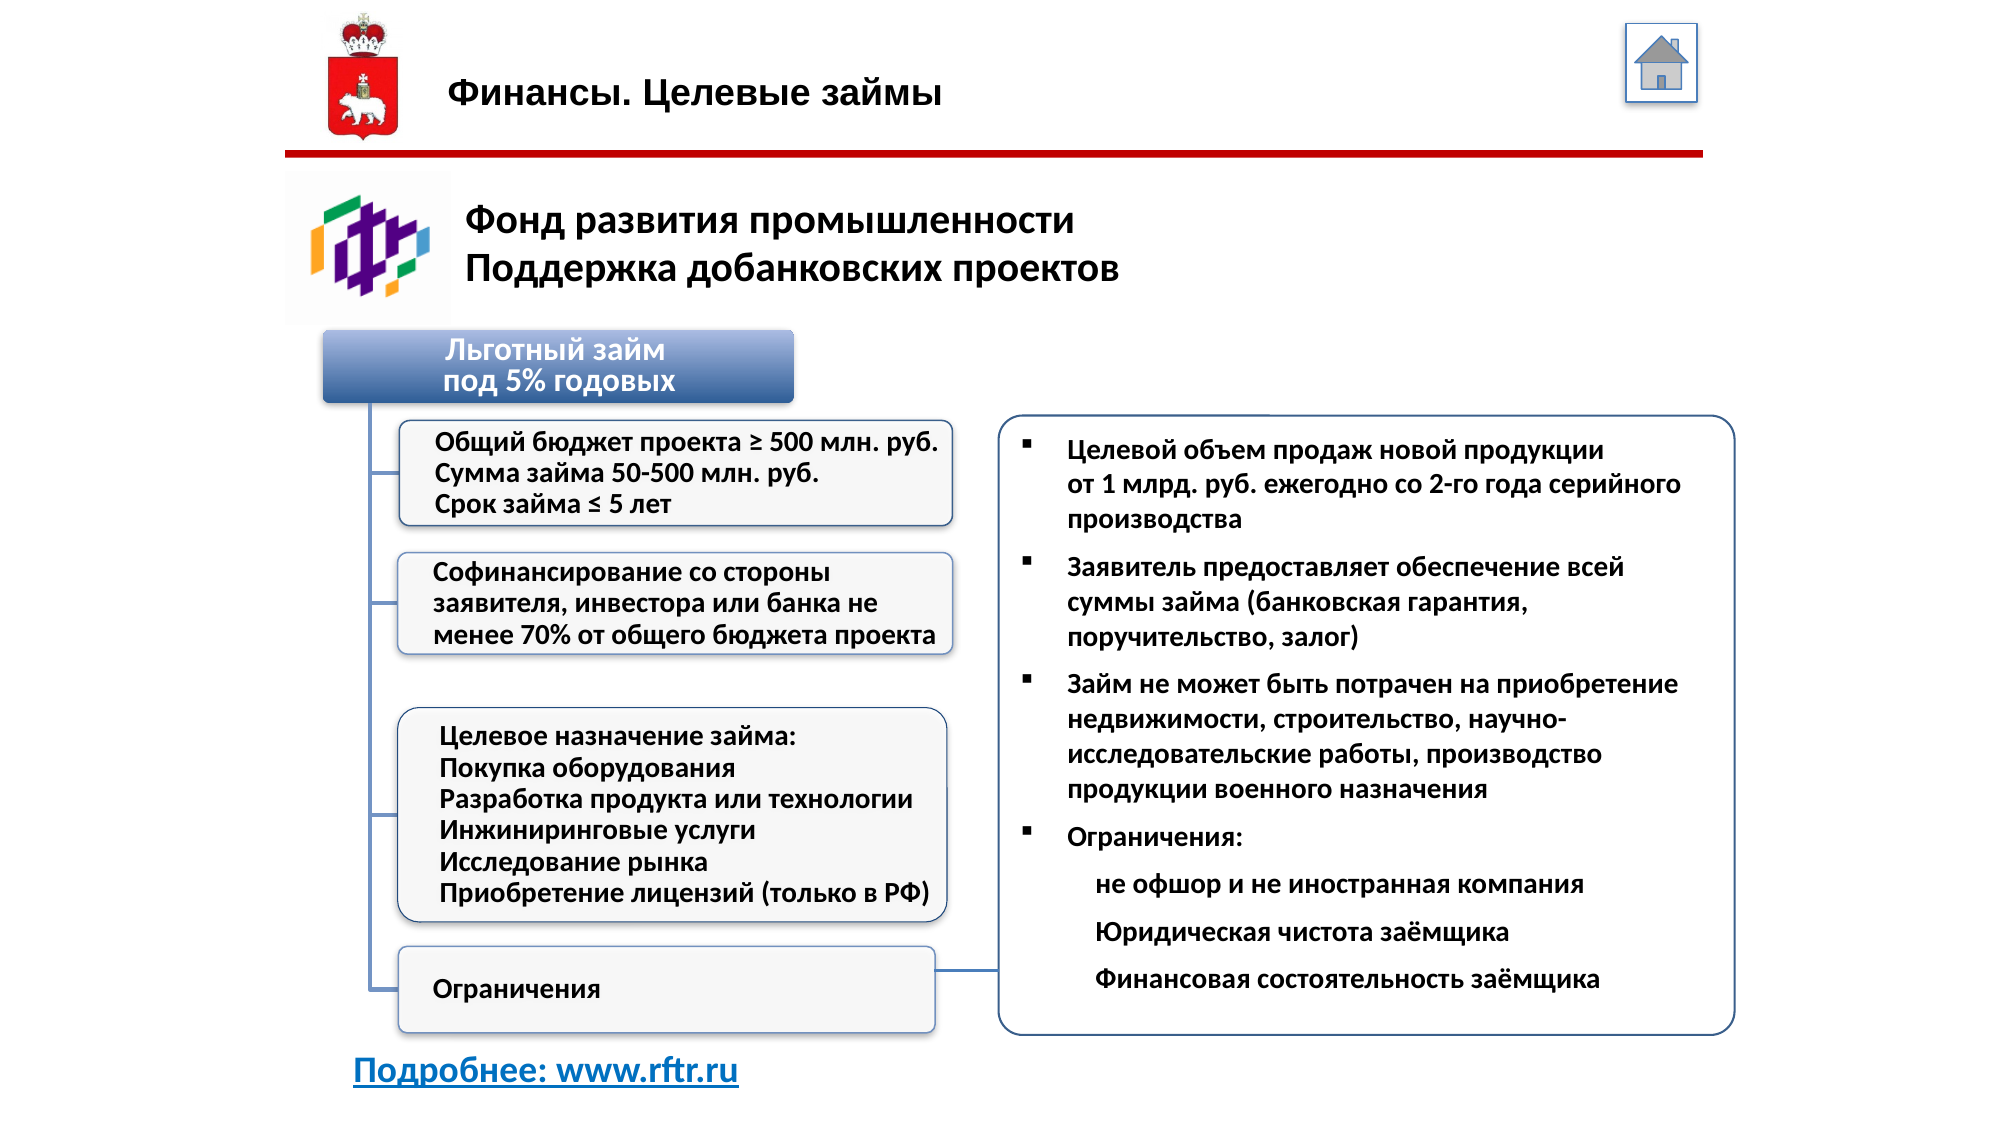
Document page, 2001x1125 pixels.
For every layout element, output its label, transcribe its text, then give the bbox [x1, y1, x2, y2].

text_box [283, 148, 1705, 160]
picture [320, 11, 403, 144]
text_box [1643, 63, 1680, 88]
picture [284, 171, 451, 326]
text_box Подробнее: www.rftr.ru [338, 1066, 930, 1098]
text_box Фонд развития промышленности Поддержка добанковских проектов [457, 186, 1308, 297]
text_box [1625, 23, 1698, 103]
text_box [933, 415, 1735, 1036]
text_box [319, 329, 977, 1057]
text_box Финансы. Целевые займы [432, 60, 1676, 121]
